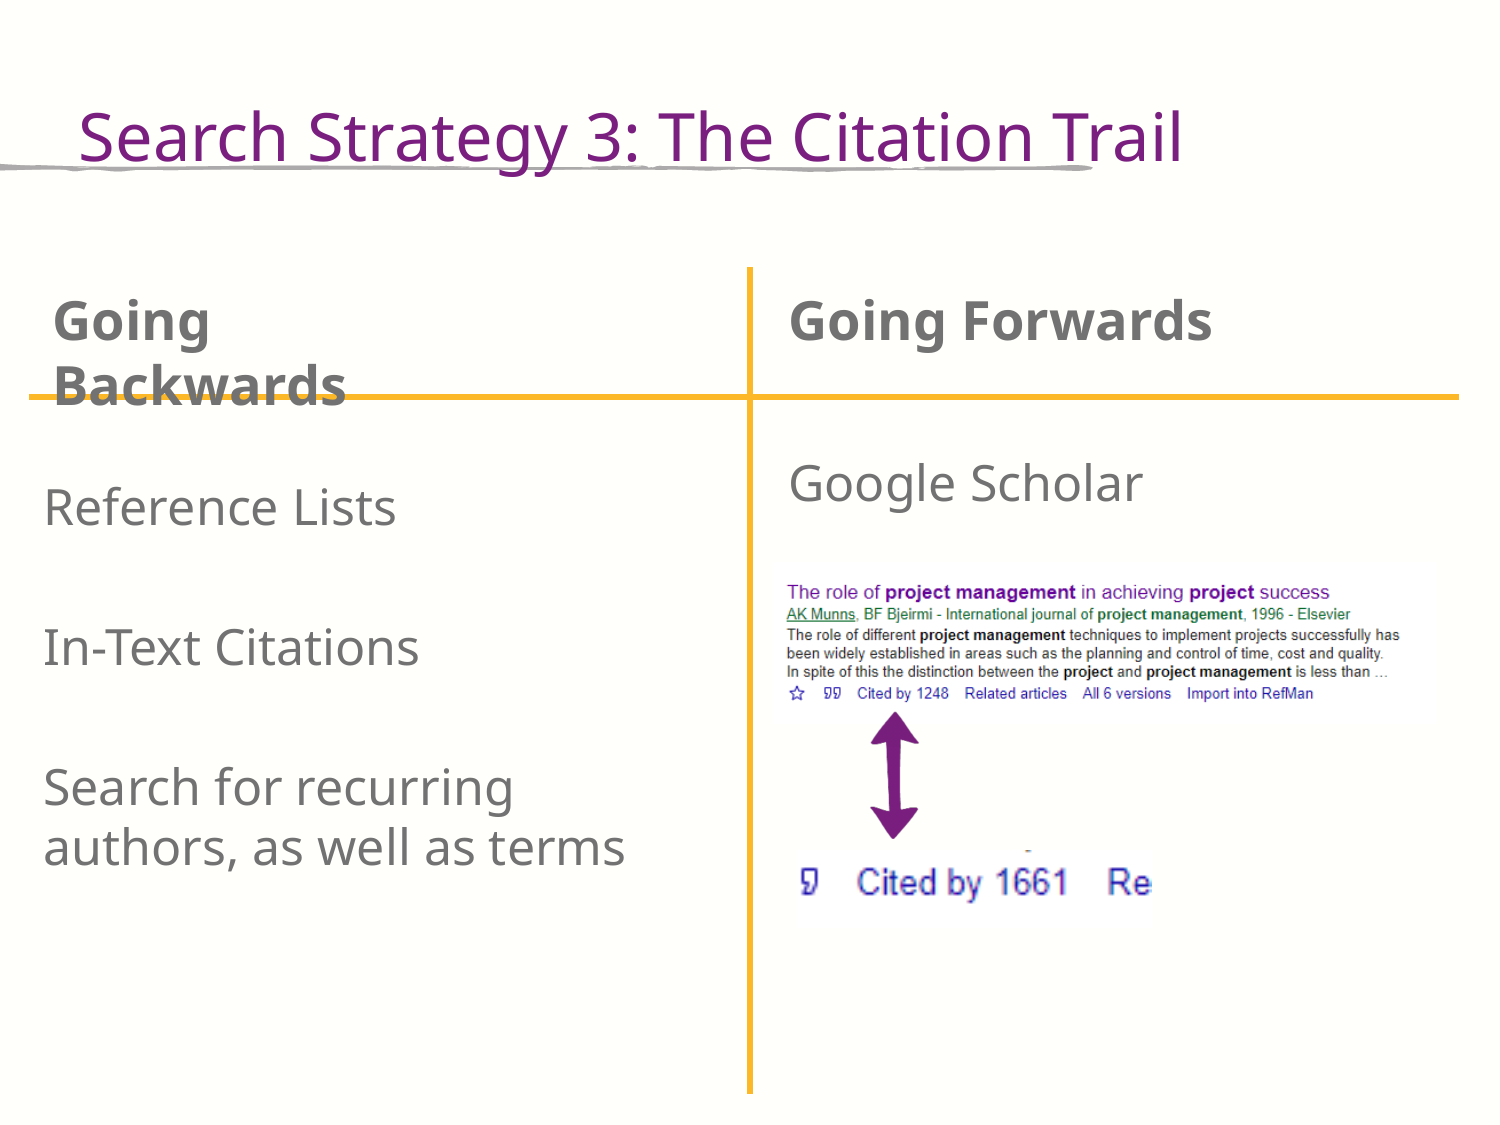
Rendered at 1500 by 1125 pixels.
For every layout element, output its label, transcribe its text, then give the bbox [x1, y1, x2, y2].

picture [773, 562, 1436, 839]
picture [796, 850, 1152, 928]
list Going Forwards [773, 278, 1436, 398]
list Reference Lists In-Text Citations Search for recurring authors, as well as terms [28, 468, 691, 902]
list Search Strategy 3: The Citation Trail [28, 7, 1257, 173]
list Going Backwards [37, 278, 534, 398]
list Google Scholar [773, 444, 1436, 562]
picture [0, 163, 28, 172]
